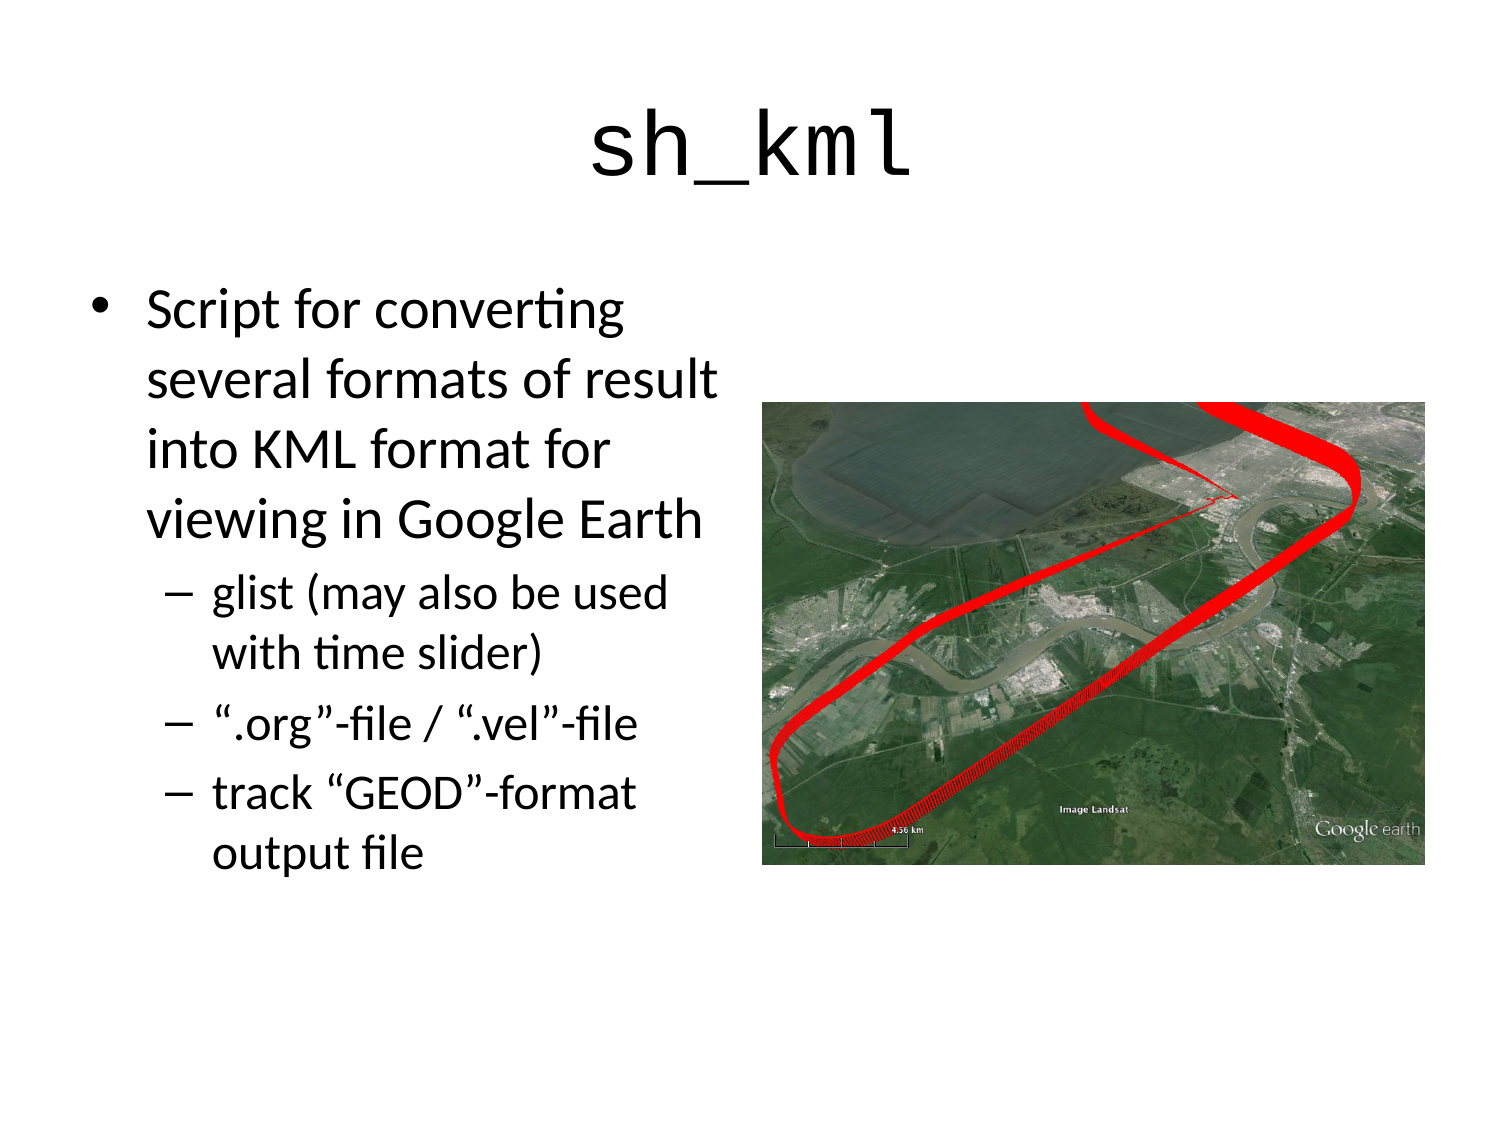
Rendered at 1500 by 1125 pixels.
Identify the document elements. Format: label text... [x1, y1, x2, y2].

list Script for converting several formats of result into KML format for viewing in Google Earth glist (may also be used with time slider) “.org”-file / “.vel”-file track “GEOD”-format output file [75, 262, 738, 1005]
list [762, 262, 1426, 1006]
title sh_kml [75, 45, 1425, 233]
